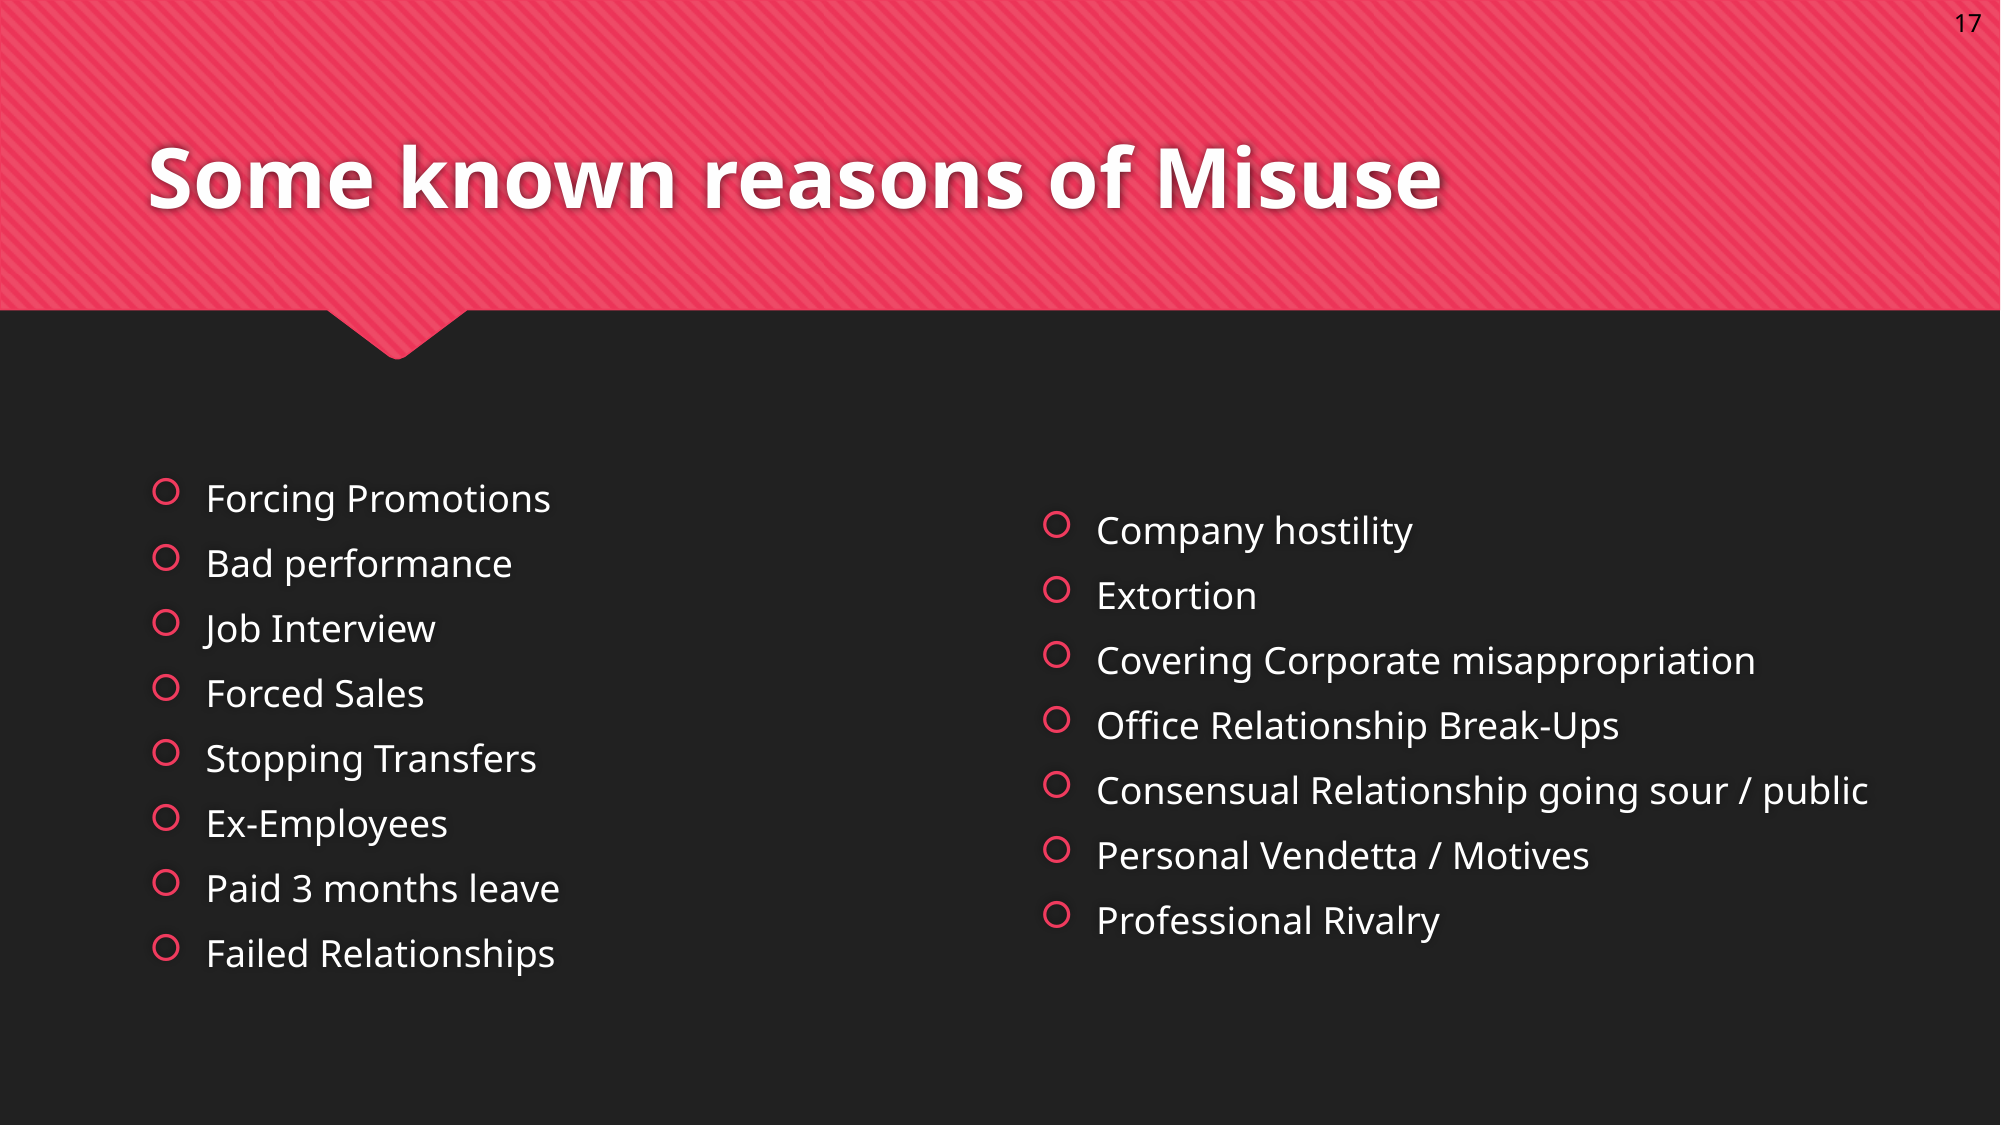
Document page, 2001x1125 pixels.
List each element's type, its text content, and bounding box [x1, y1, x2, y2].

title Some known reasons of Misuse [132, 73, 1868, 233]
list Forcing Promotions Bad performance Job Interview Forced Sales Stopping Transfers Ex-Employees Paid 3 months leave Failed Relationships [134, 364, 1000, 1085]
text_box Company hostility Extortion Covering Corporate misappropriation Office Relationship Break-Ups Consensual Relationship going sour / public Personal Vendetta / Motives Professional Rivalry [1025, 364, 1891, 1085]
slide_number 17 [1823, 3, 1998, 44]
